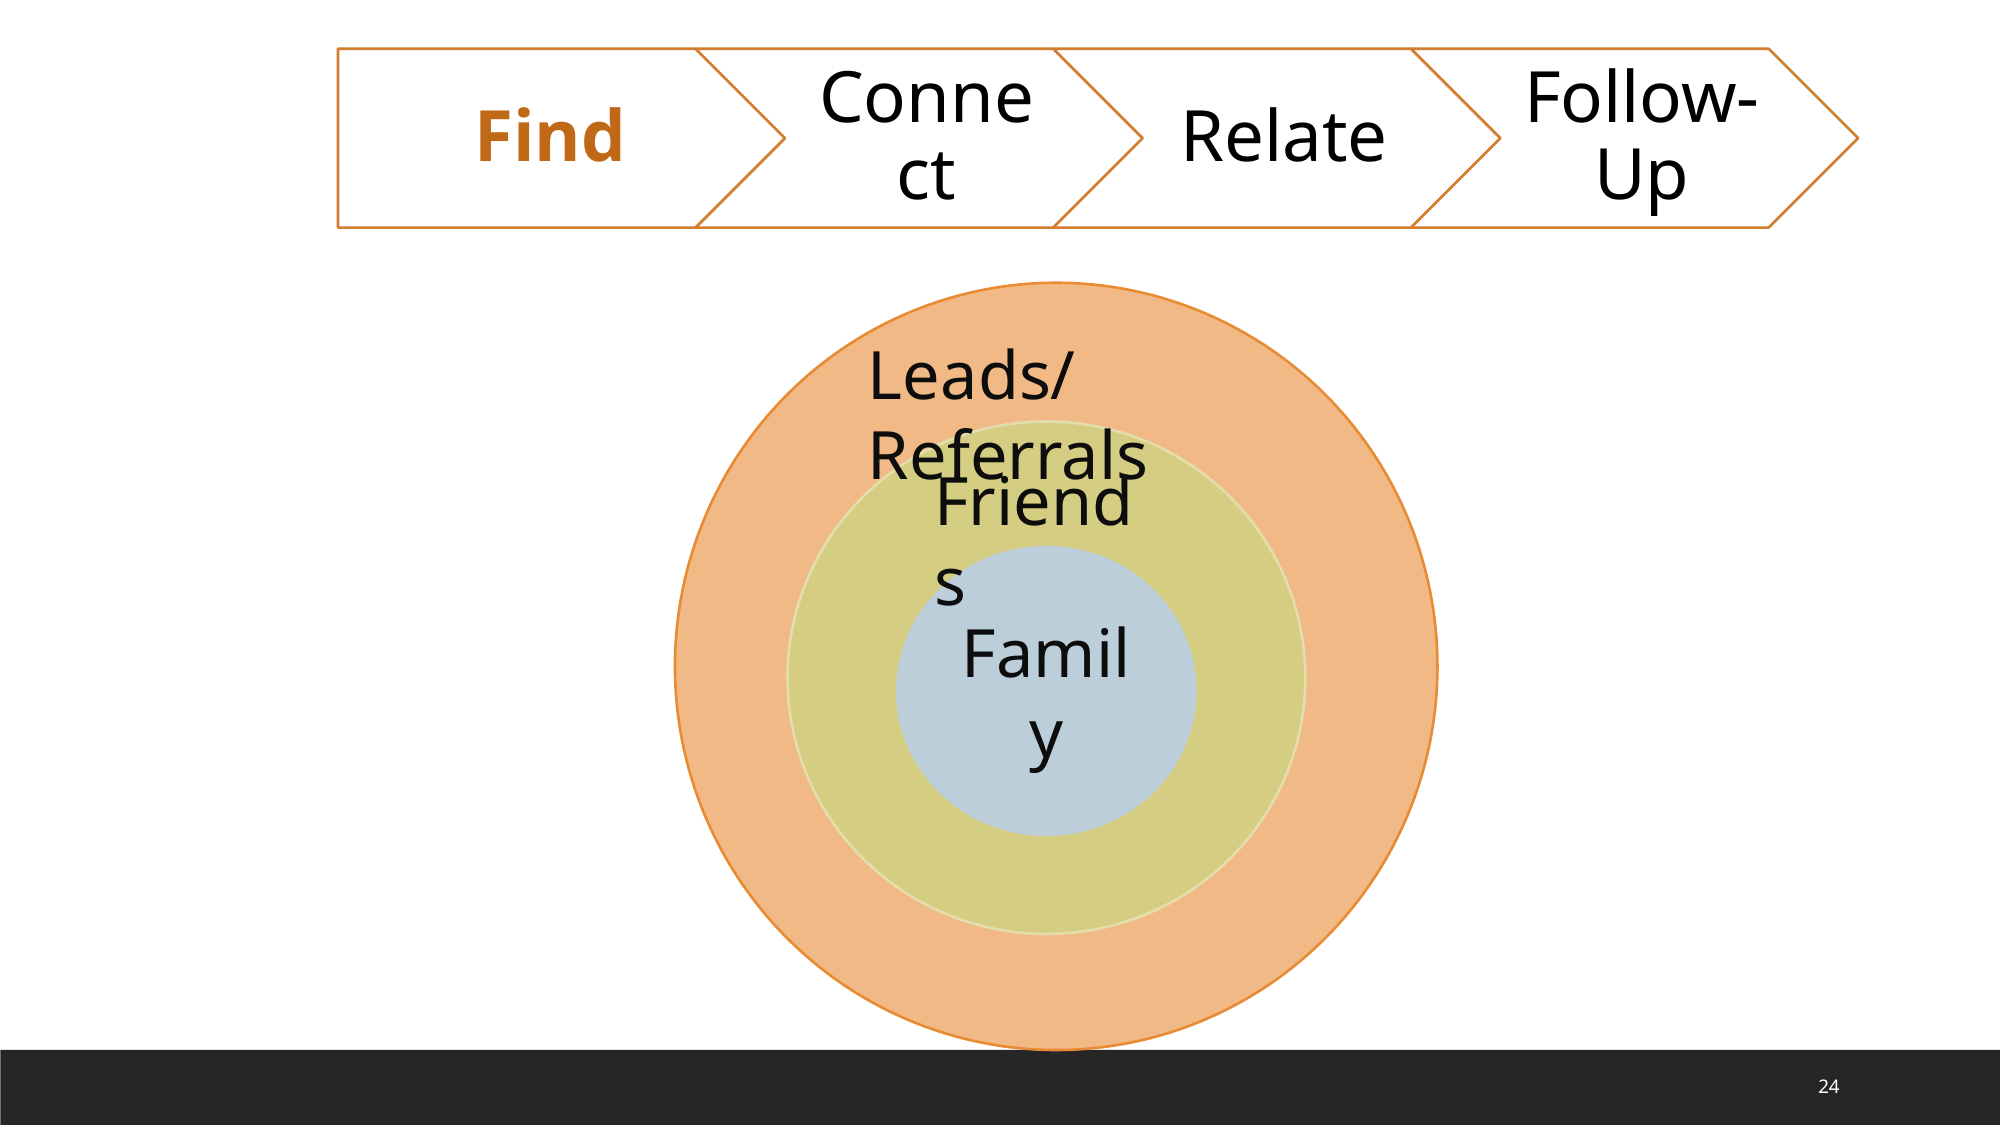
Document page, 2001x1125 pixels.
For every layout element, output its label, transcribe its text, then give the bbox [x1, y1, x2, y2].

text_box Leads/Referrals [853, 325, 1343, 501]
text_box Family [896, 613, 1197, 836]
slide_number 24 [1803, 1057, 1932, 1118]
text_box [879, 281, 1233, 325]
text_box Friends [919, 501, 1174, 626]
text_box [786, 501, 1307, 936]
text_box [673, 340, 1439, 1052]
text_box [336, 9, 1860, 268]
